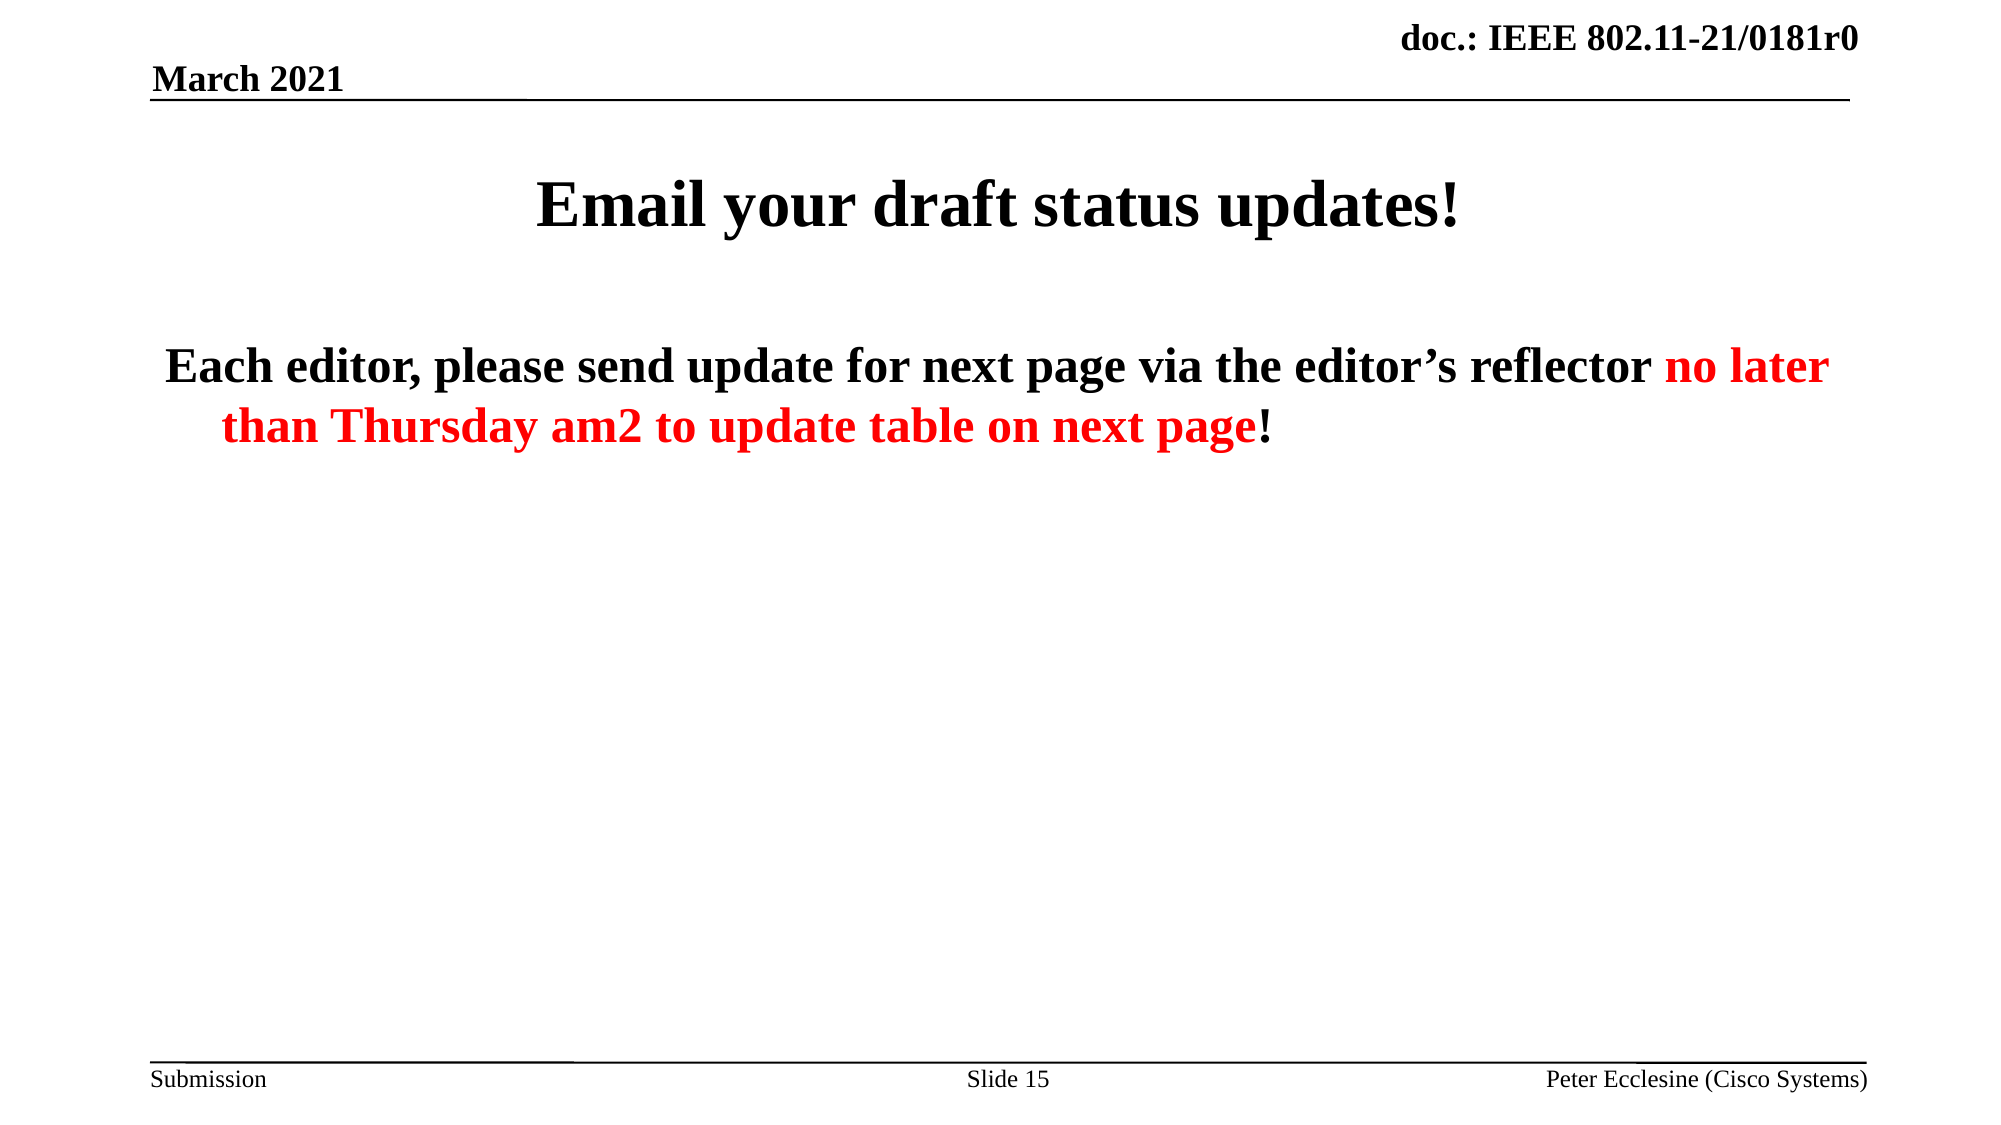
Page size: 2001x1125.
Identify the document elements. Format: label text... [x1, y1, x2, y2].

footer Peter Ecclesine (Cisco Systems) [1171, 1061, 1869, 1093]
list Each editor, please send update for next page via the editor’s reflector no later than Thursday am2 to update table on next page! [149, 324, 1850, 1000]
slide_number Slide 15 [950, 1061, 1067, 1123]
title Email your draft status updates! [149, 112, 1850, 288]
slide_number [152, 54, 563, 100]
